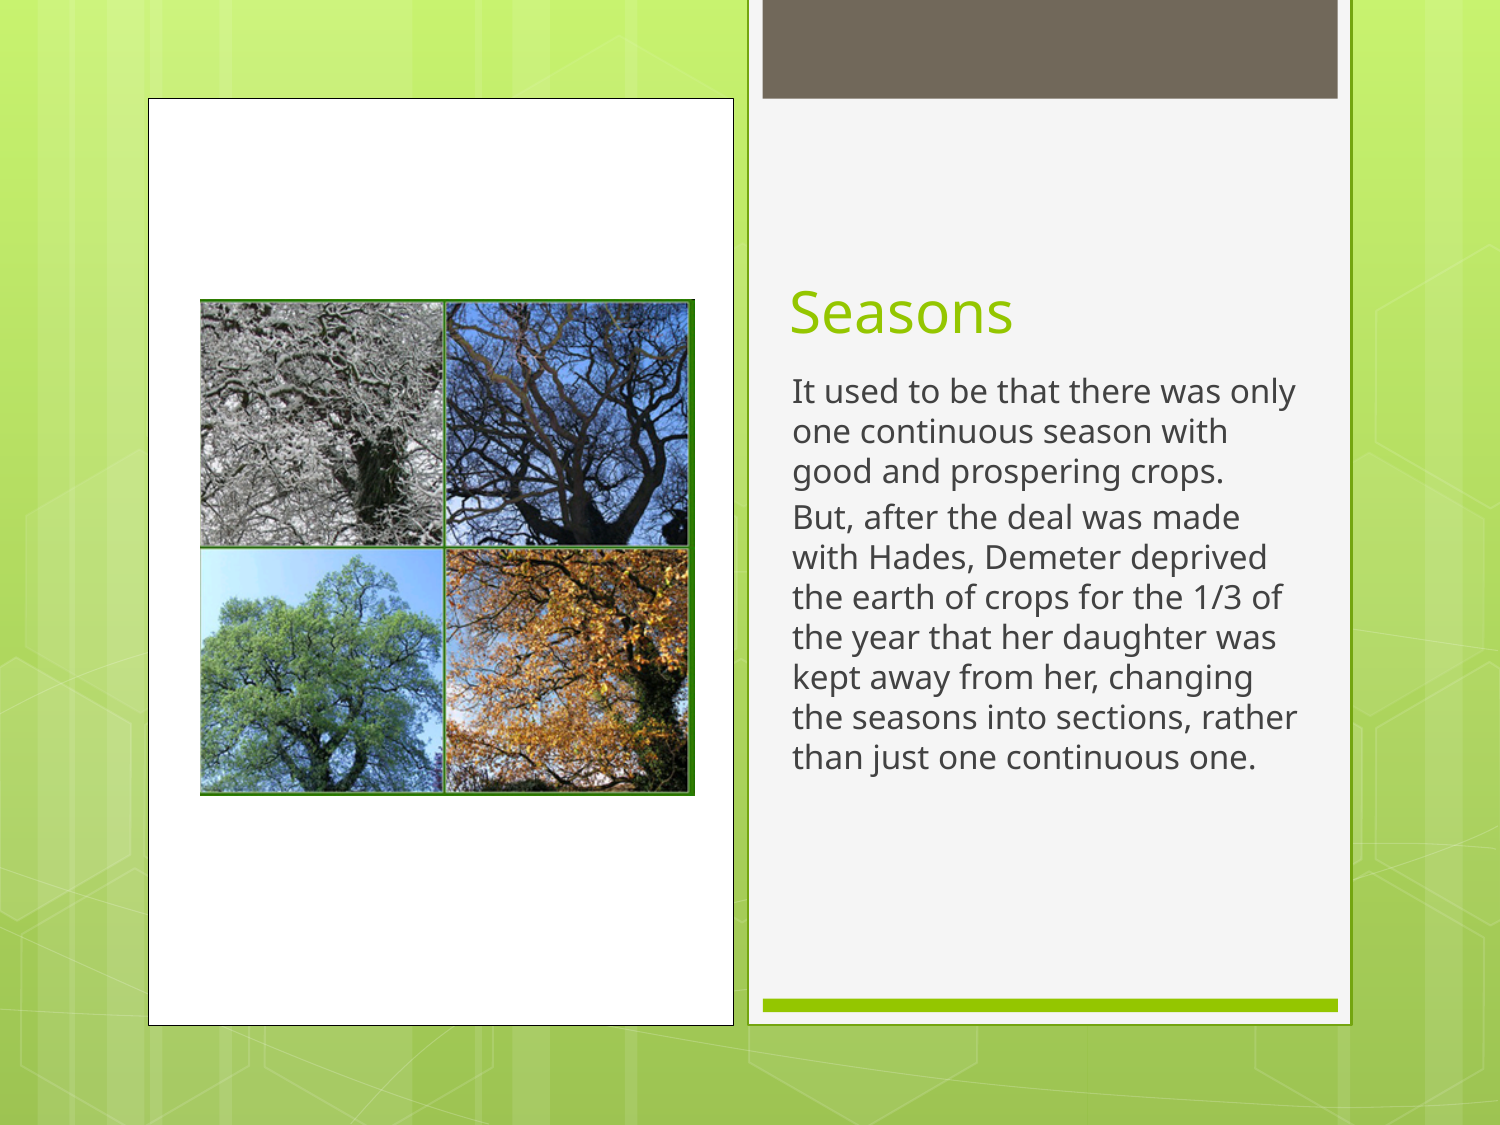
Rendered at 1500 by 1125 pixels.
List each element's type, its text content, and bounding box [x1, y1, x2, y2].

title Seasons [774, 112, 1317, 353]
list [199, 299, 695, 797]
list It used to be that there was only one continuous season with good and prospering crops. But, after the deal was made with Hades, Demeter deprived the earth of crops for the 1/3 of the year that her daughter was kept away from her, changing the seasons into sections, rather than just one continuous one. [776, 362, 1319, 928]
